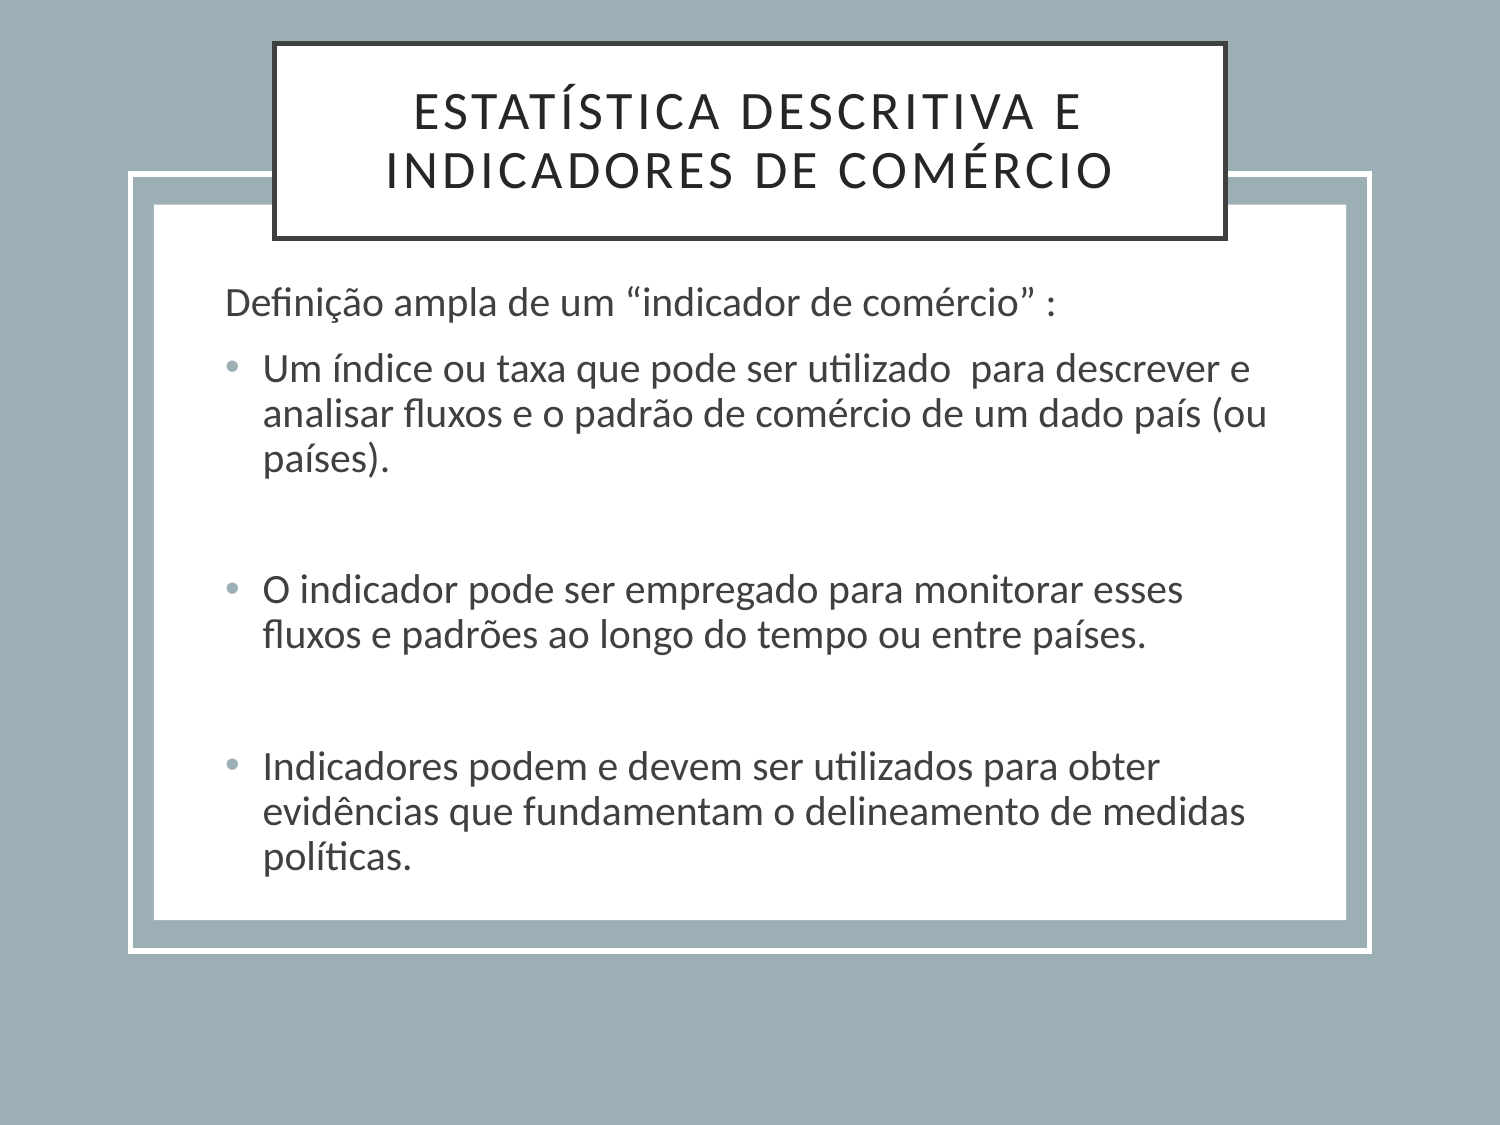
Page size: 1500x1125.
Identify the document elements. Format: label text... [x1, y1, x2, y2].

list Definição ampla de um “indicador de comércio” : Um índice ou taxa que pode ser utilizado para descrever e analisar fluxos e o padrão de comércio de um dado país (ou países). O indicador pode ser empregado para monitorar esses fluxos e padrões ao longo do tempo ou entre países. Indicadores podem e devem ser utilizados para obter evidências que fundamentam o delineamento de medidas políticas. [209, 272, 1291, 795]
text_box [130, 173, 1370, 952]
text_box [0, 0, 1500, 1125]
title Estatística descritiva e indicadores de comércio [272, 41, 1228, 241]
